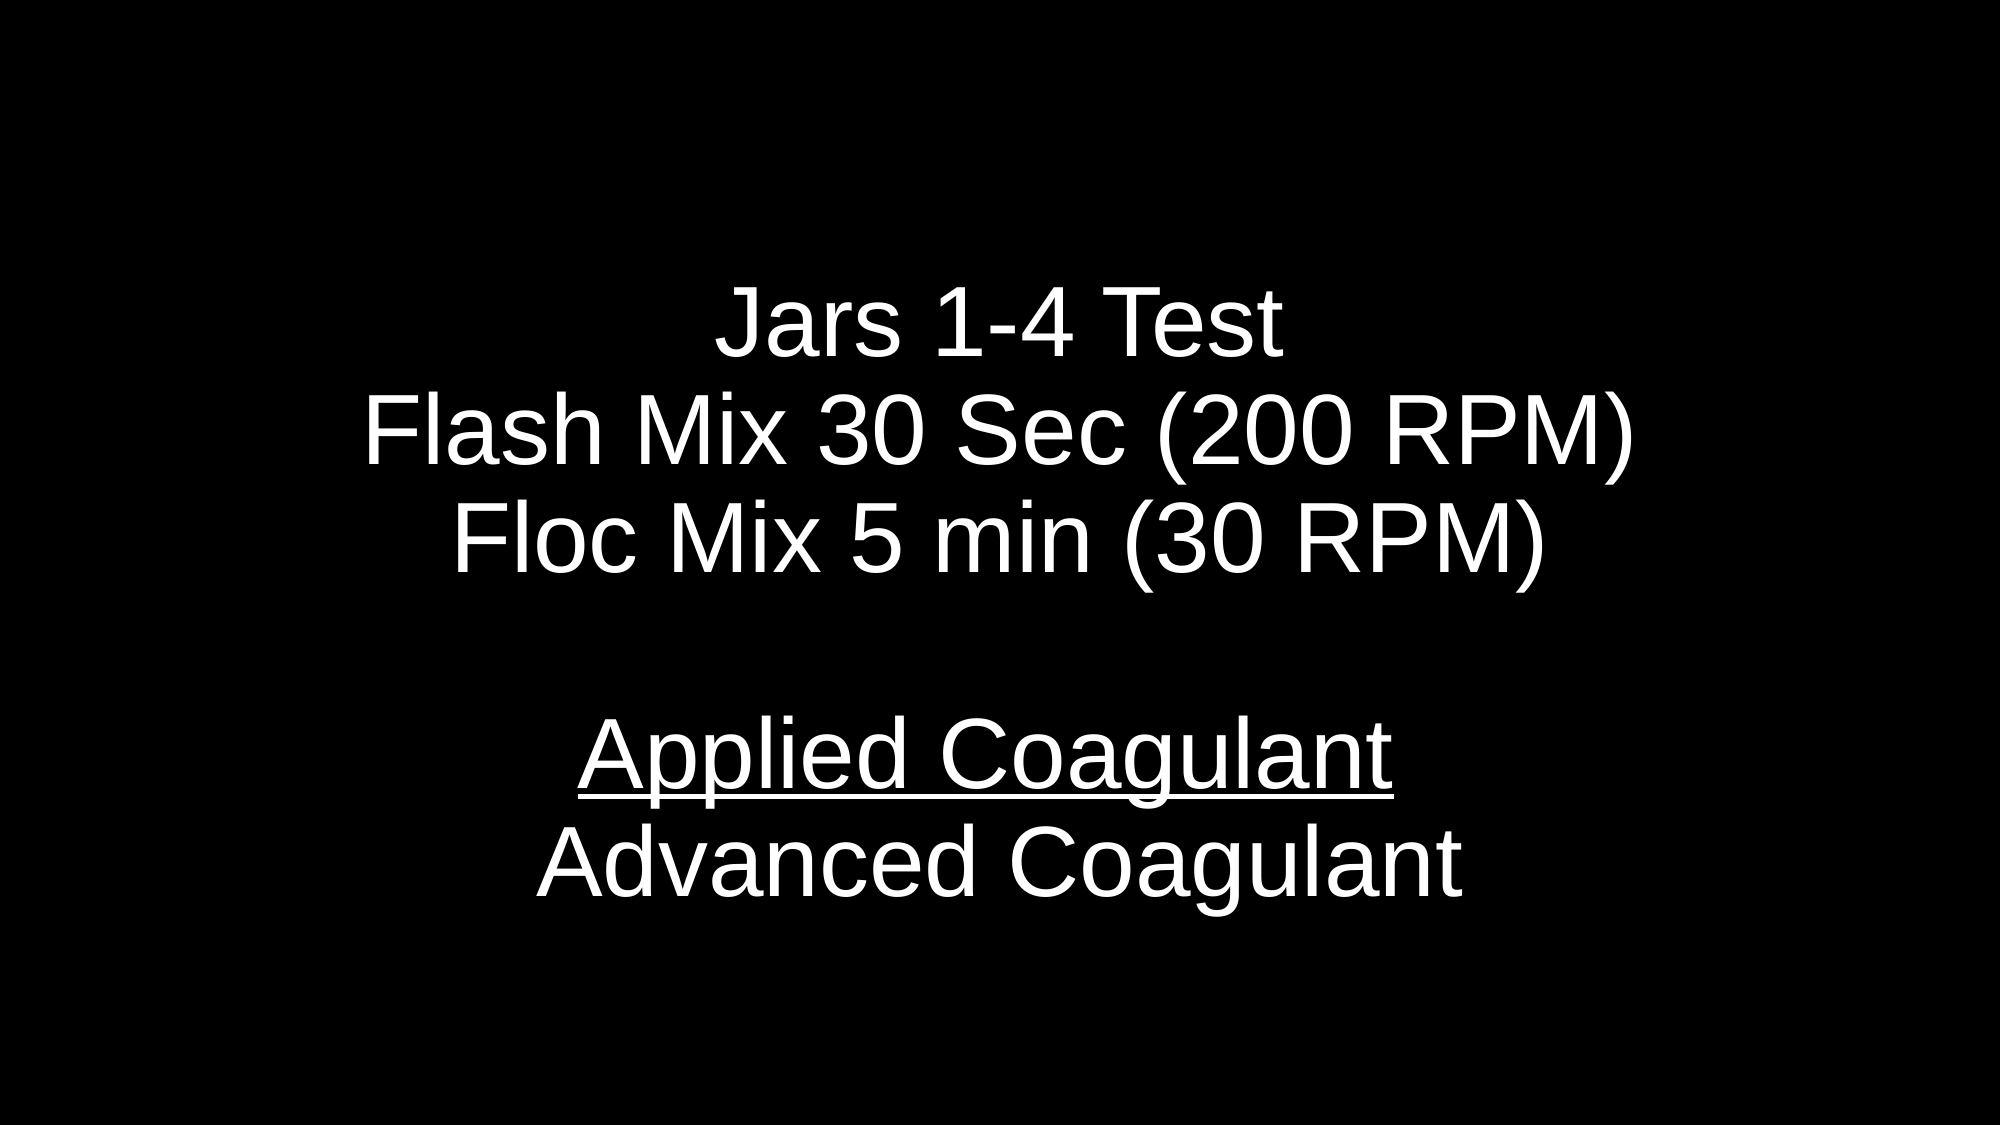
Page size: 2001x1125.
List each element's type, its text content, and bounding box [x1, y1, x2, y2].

title Jars 1-4 Test Flash Mix 30 Sec (200 RPM) Floc Mix 5 min (30 RPM) Applied Coagulant Advanced Coagulant [249, 43, 1750, 1046]
